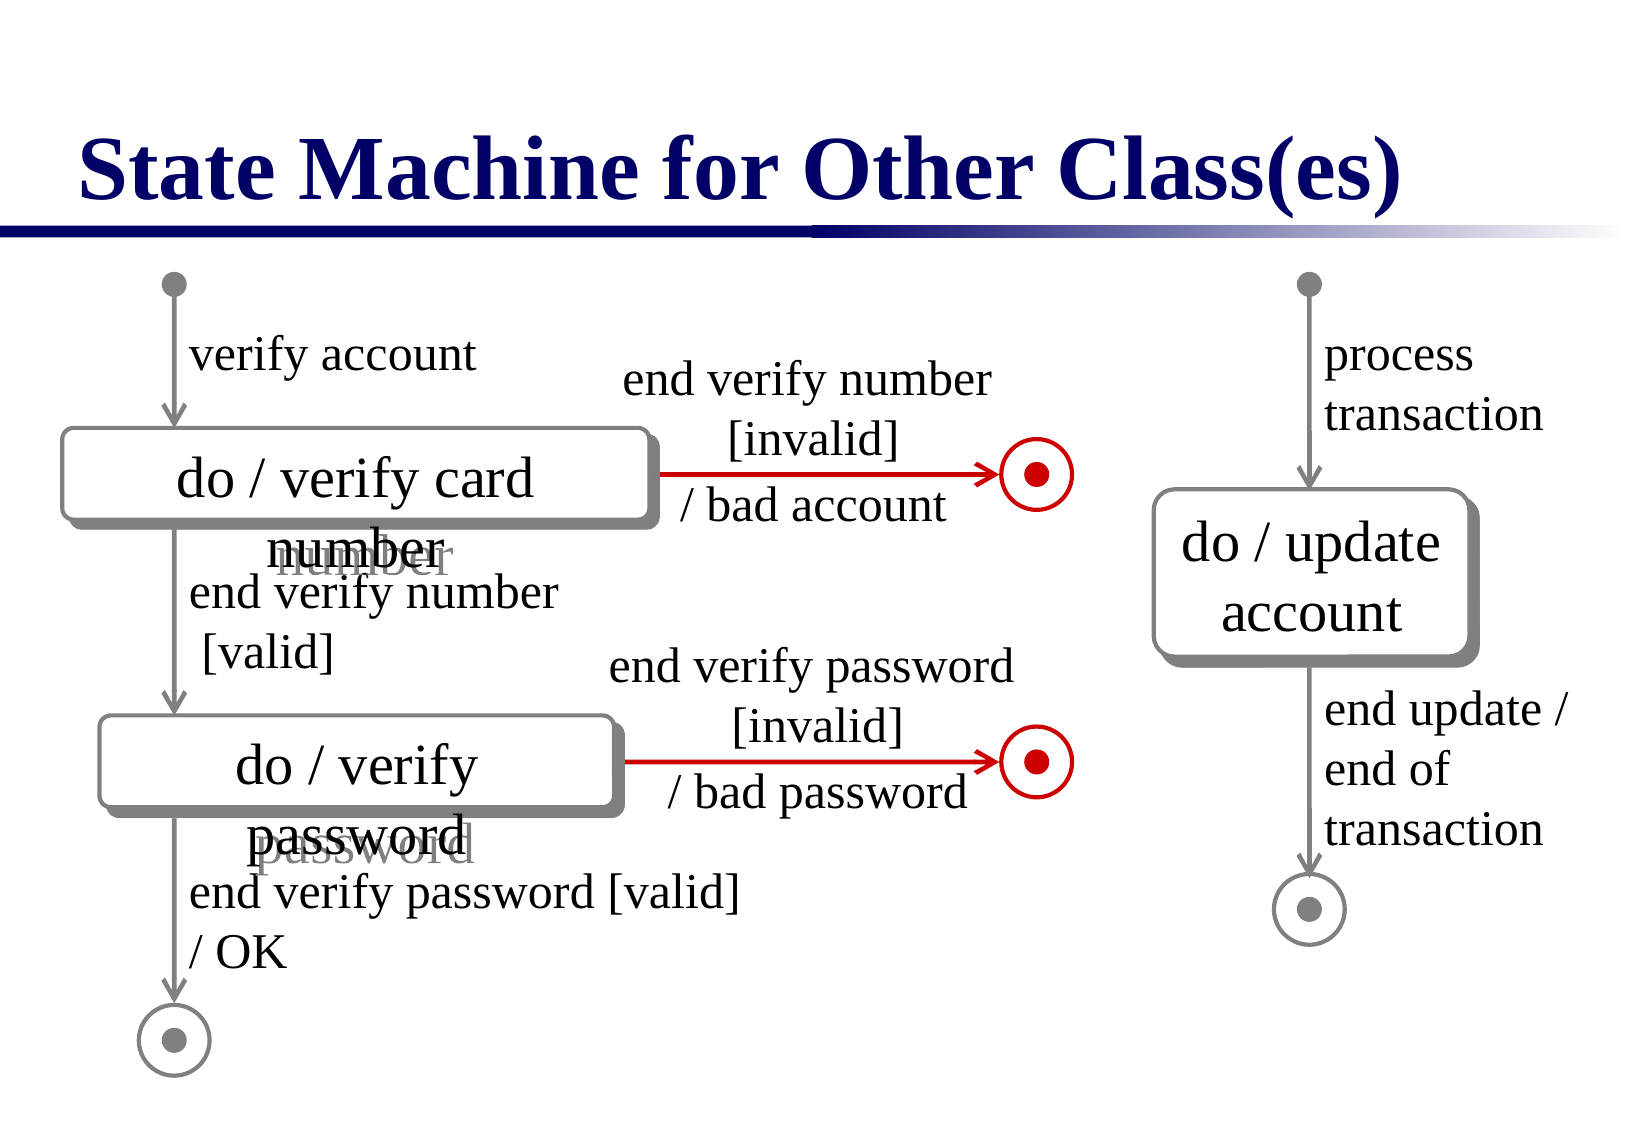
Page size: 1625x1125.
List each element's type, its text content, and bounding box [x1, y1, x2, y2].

text_box [0, 224, 1625, 1125]
title State Machine for Other Class(es) [62, 43, 1563, 224]
